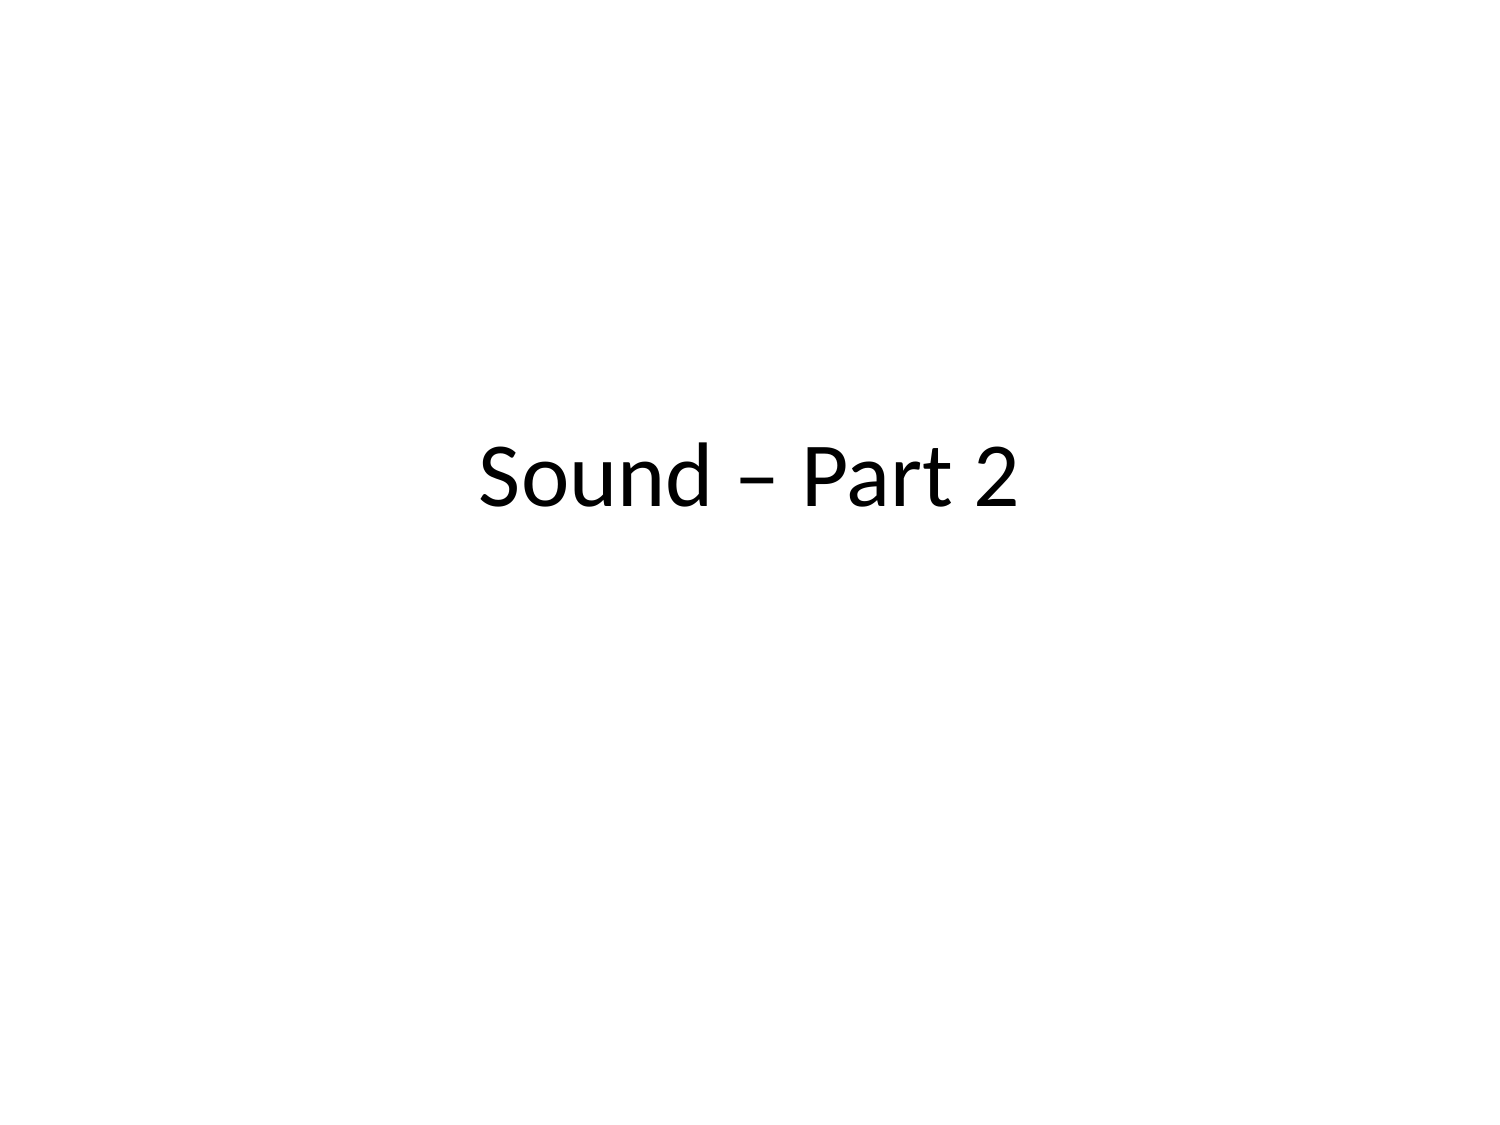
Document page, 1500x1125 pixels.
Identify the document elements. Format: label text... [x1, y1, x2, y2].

title Sound – Part 2 [112, 349, 1388, 591]
